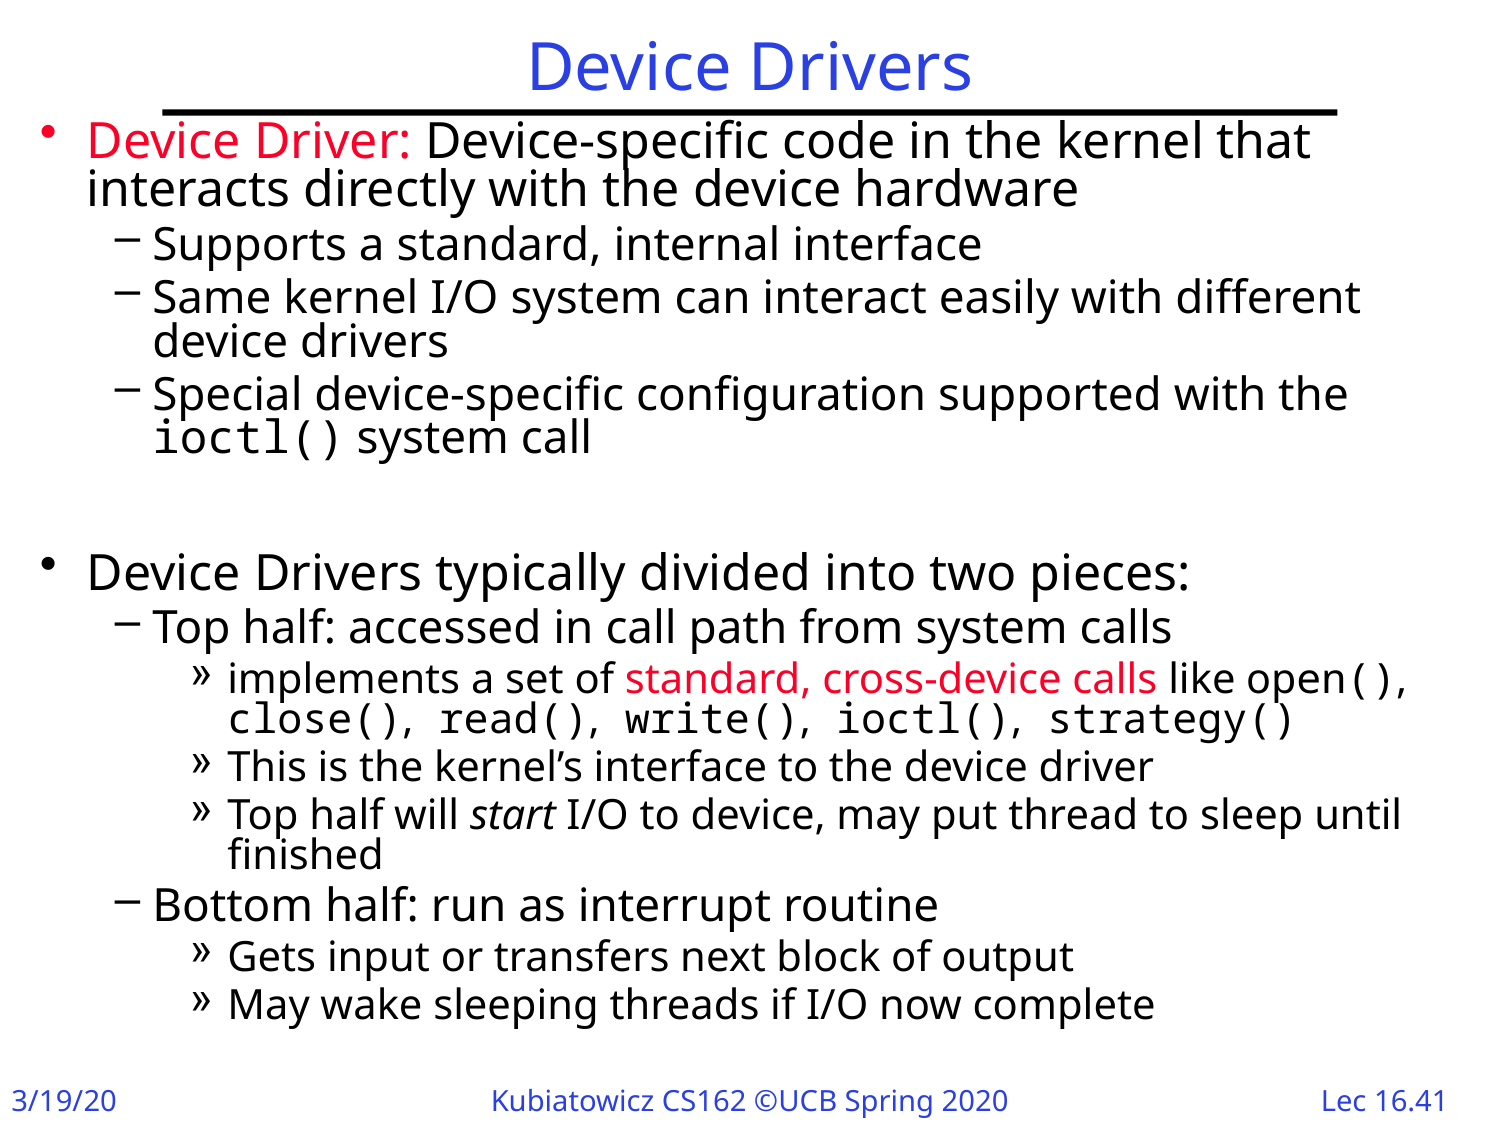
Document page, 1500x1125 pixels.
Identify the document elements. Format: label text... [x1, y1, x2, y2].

list Device Driver: Device-specific code in the kernel that interacts directly with the device hardware Supports a standard, internal interface Same kernel I/O system can interact easily with different device drivers Special device-specific configuration supported with the ioctl() system call Device Drivers typically divided into two pieces: Top half: accessed in call path from system calls implements a set of standard, cross-device calls like open(), close(), read(), write(), ioctl(), strategy() This is the kernel’s interface to the device driver Top half will start I/O to device, may put thread to sleep until finished Bottom half: run as interrupt routine Gets input or transfers next block of output May wake sleeping threads if I/O now complete [24, 112, 1463, 1100]
title Device Drivers [162, 24, 1338, 112]
